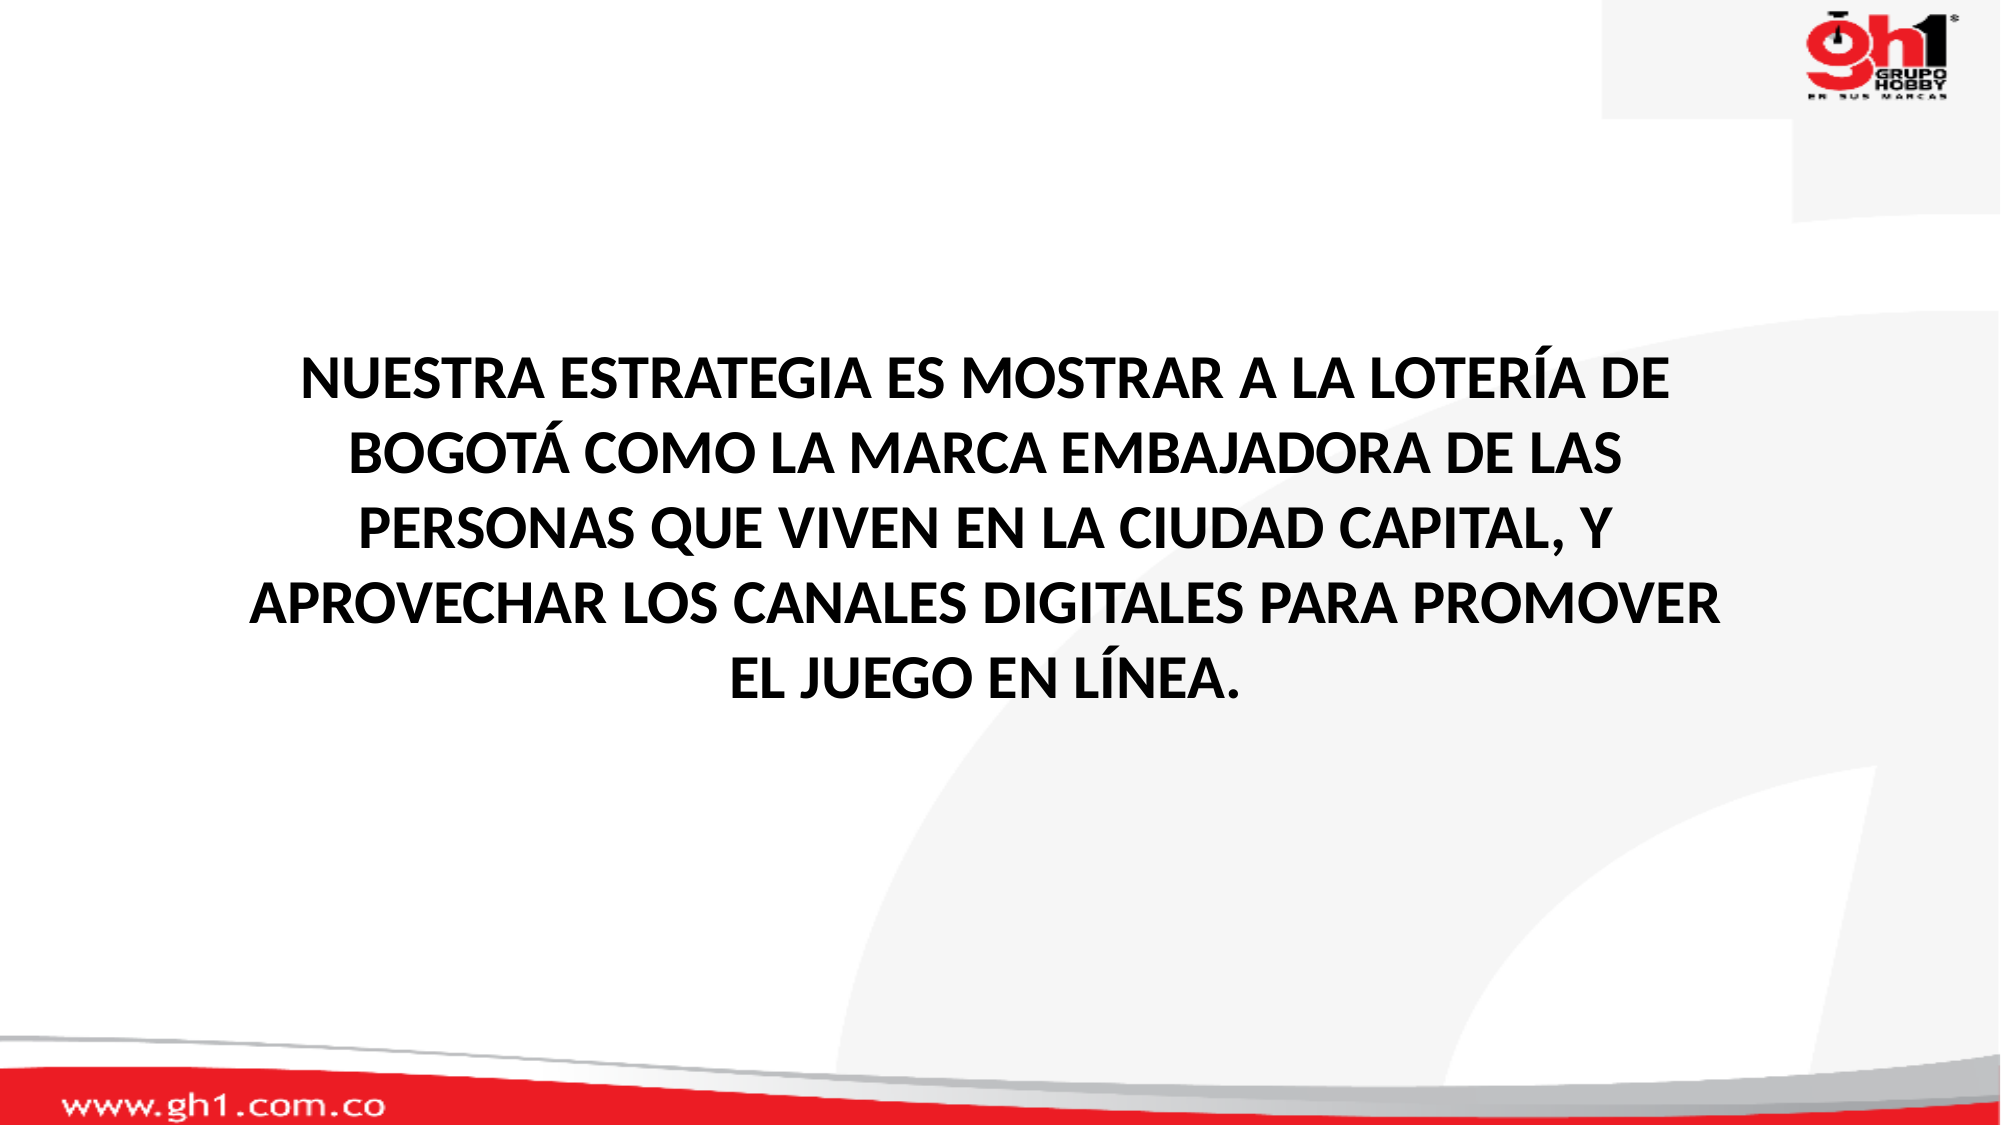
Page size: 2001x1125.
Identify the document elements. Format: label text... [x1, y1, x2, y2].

text_box NUESTRA ESTRATEGIA ES MOSTRAR A LA LOTERÍA DE BOGOTÁ COMO LA MARCA EMBAJADORA DE LAS PERSONAS QUE VIVEN EN LA CIUDAD CAPITAL, Y APROVECHAR LOS CANALES DIGITALES PARA PROMOVER EL JUEGO EN LÍNEA. [220, 321, 1753, 742]
picture [0, 0, 2001, 1125]
